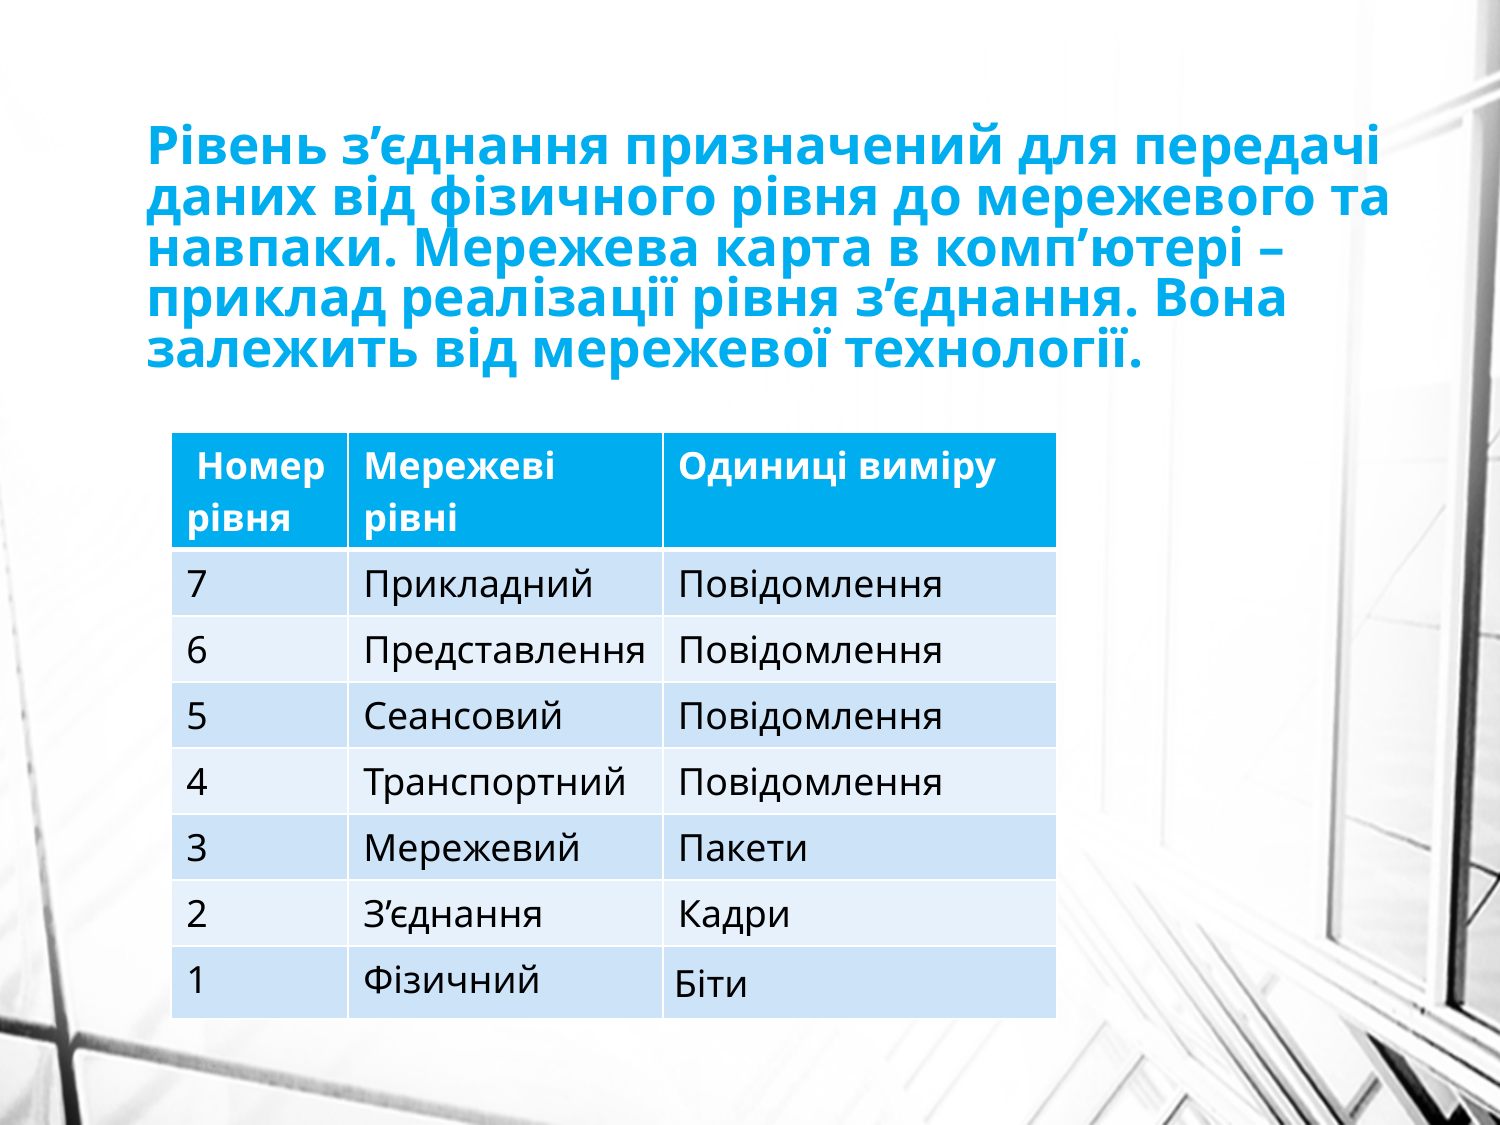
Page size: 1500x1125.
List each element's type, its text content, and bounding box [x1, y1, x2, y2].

table_cell Транспортний [349, 749, 662, 813]
table_cell 2 [172, 881, 347, 945]
table_cell Повідомлення [664, 552, 1056, 615]
picture [0, 0, 1500, 1125]
table_header Мережеві рівні [349, 433, 662, 547]
table_cell 1 [172, 947, 347, 1018]
table_cell Фізичний [349, 947, 662, 1018]
table_cell 7 [172, 552, 347, 615]
list [131, 397, 1201, 988]
table_cell Представлення [349, 617, 662, 681]
table_cell 3 [172, 815, 347, 879]
table_cell 4 [172, 749, 347, 813]
table_cell 5 [172, 683, 347, 747]
table_cell Повідомлення [664, 749, 1056, 813]
table_cell Біти [664, 947, 1056, 1018]
table_header Номер рівня [172, 433, 347, 547]
title Рівень з’єднання призначений для передачі даних від фізичного рівня до мережевого та навпаки. Мережева карта в комп’ютері – приклад реалізації рівня з’єднання. Вона залежить від мережевої технології. [131, 87, 1412, 386]
table_cell Кадри [664, 881, 1056, 945]
table_cell Сеансовий [349, 683, 662, 747]
table_cell 6 [172, 617, 347, 681]
table_cell Мережевий [349, 815, 662, 879]
table_cell Повідомлення [664, 617, 1056, 681]
table_cell Прикладний [349, 552, 662, 615]
table_cell Повідомлення [664, 683, 1056, 747]
table_cell Пакети [664, 815, 1056, 879]
table_header Одиниці виміру [664, 433, 1056, 547]
table_cell З’єднання [349, 881, 662, 945]
